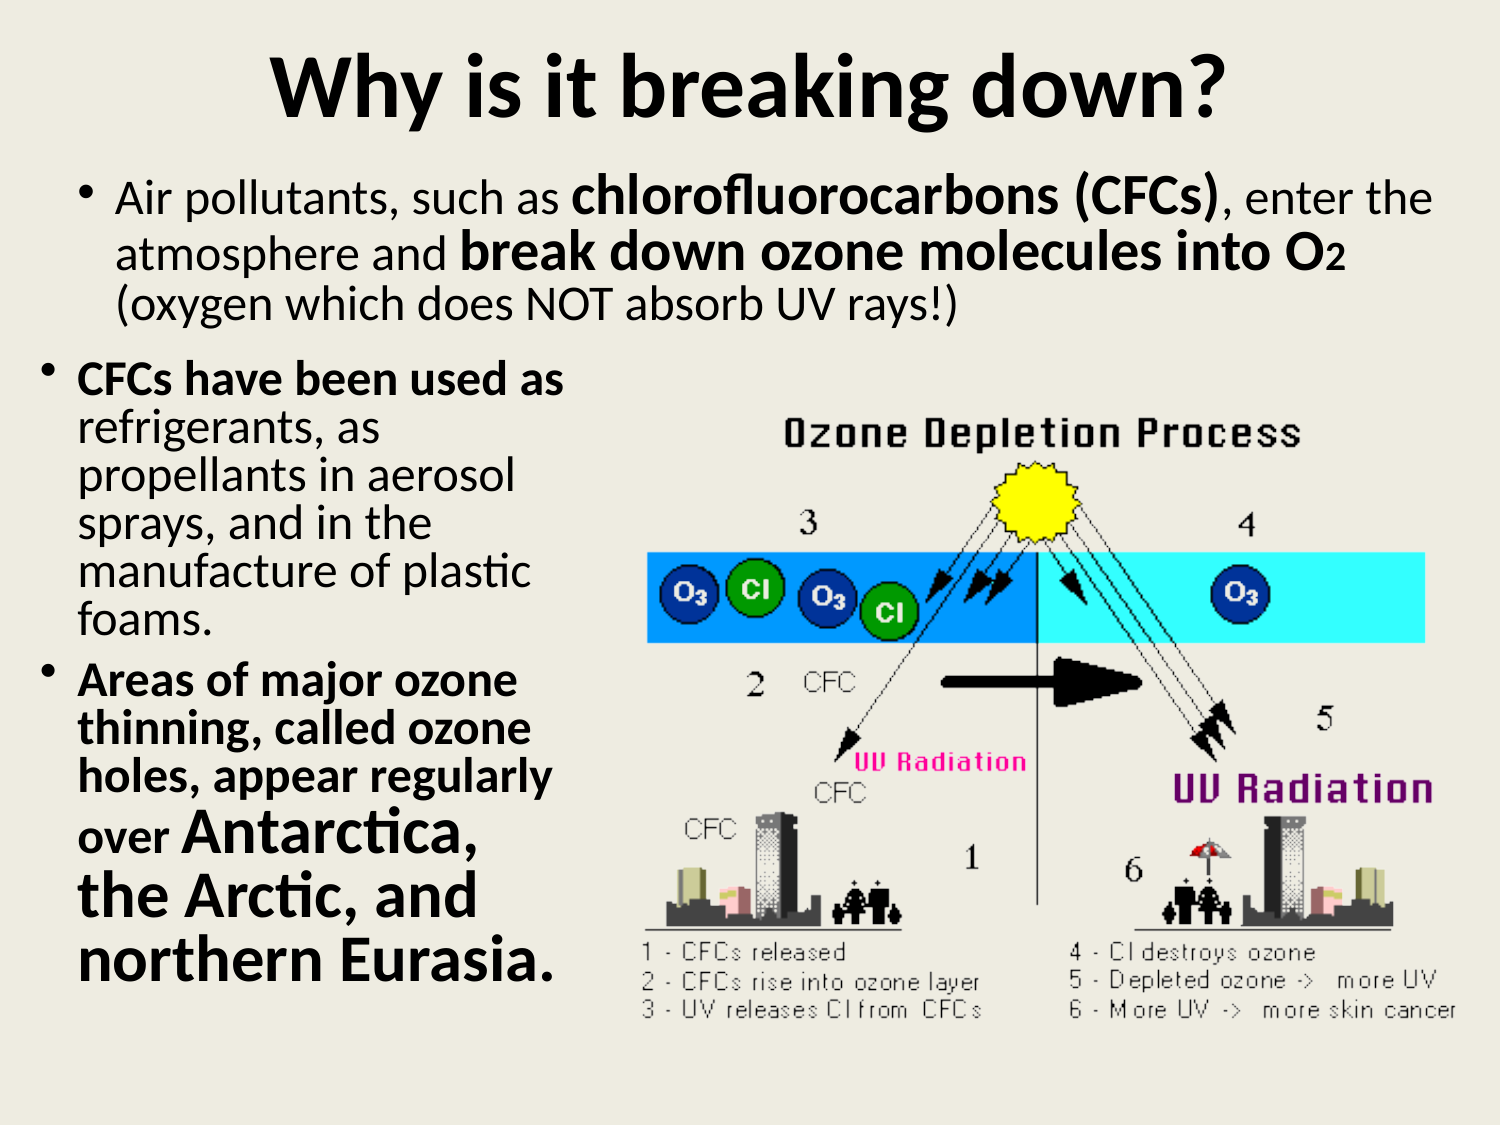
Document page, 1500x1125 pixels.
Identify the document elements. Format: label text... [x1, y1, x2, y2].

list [624, 399, 1476, 1038]
text_box CFCs have been used as refrigerants, as propellants in aerosol sprays, and in the manufacture of plastic foams. Areas of major ozone thinning, called ozone holes, appear regularly over Antarctica, the Arctic, and northern Eurasia. [24, 349, 588, 1100]
list Air pollutants, such as chlorofluorocarbons (CFCs), enter the atmosphere and break down ozone molecules into O2 (oxygen which does NOT absorb UV rays!) [62, 162, 1463, 363]
title Why is it breaking down? [75, 0, 1425, 162]
